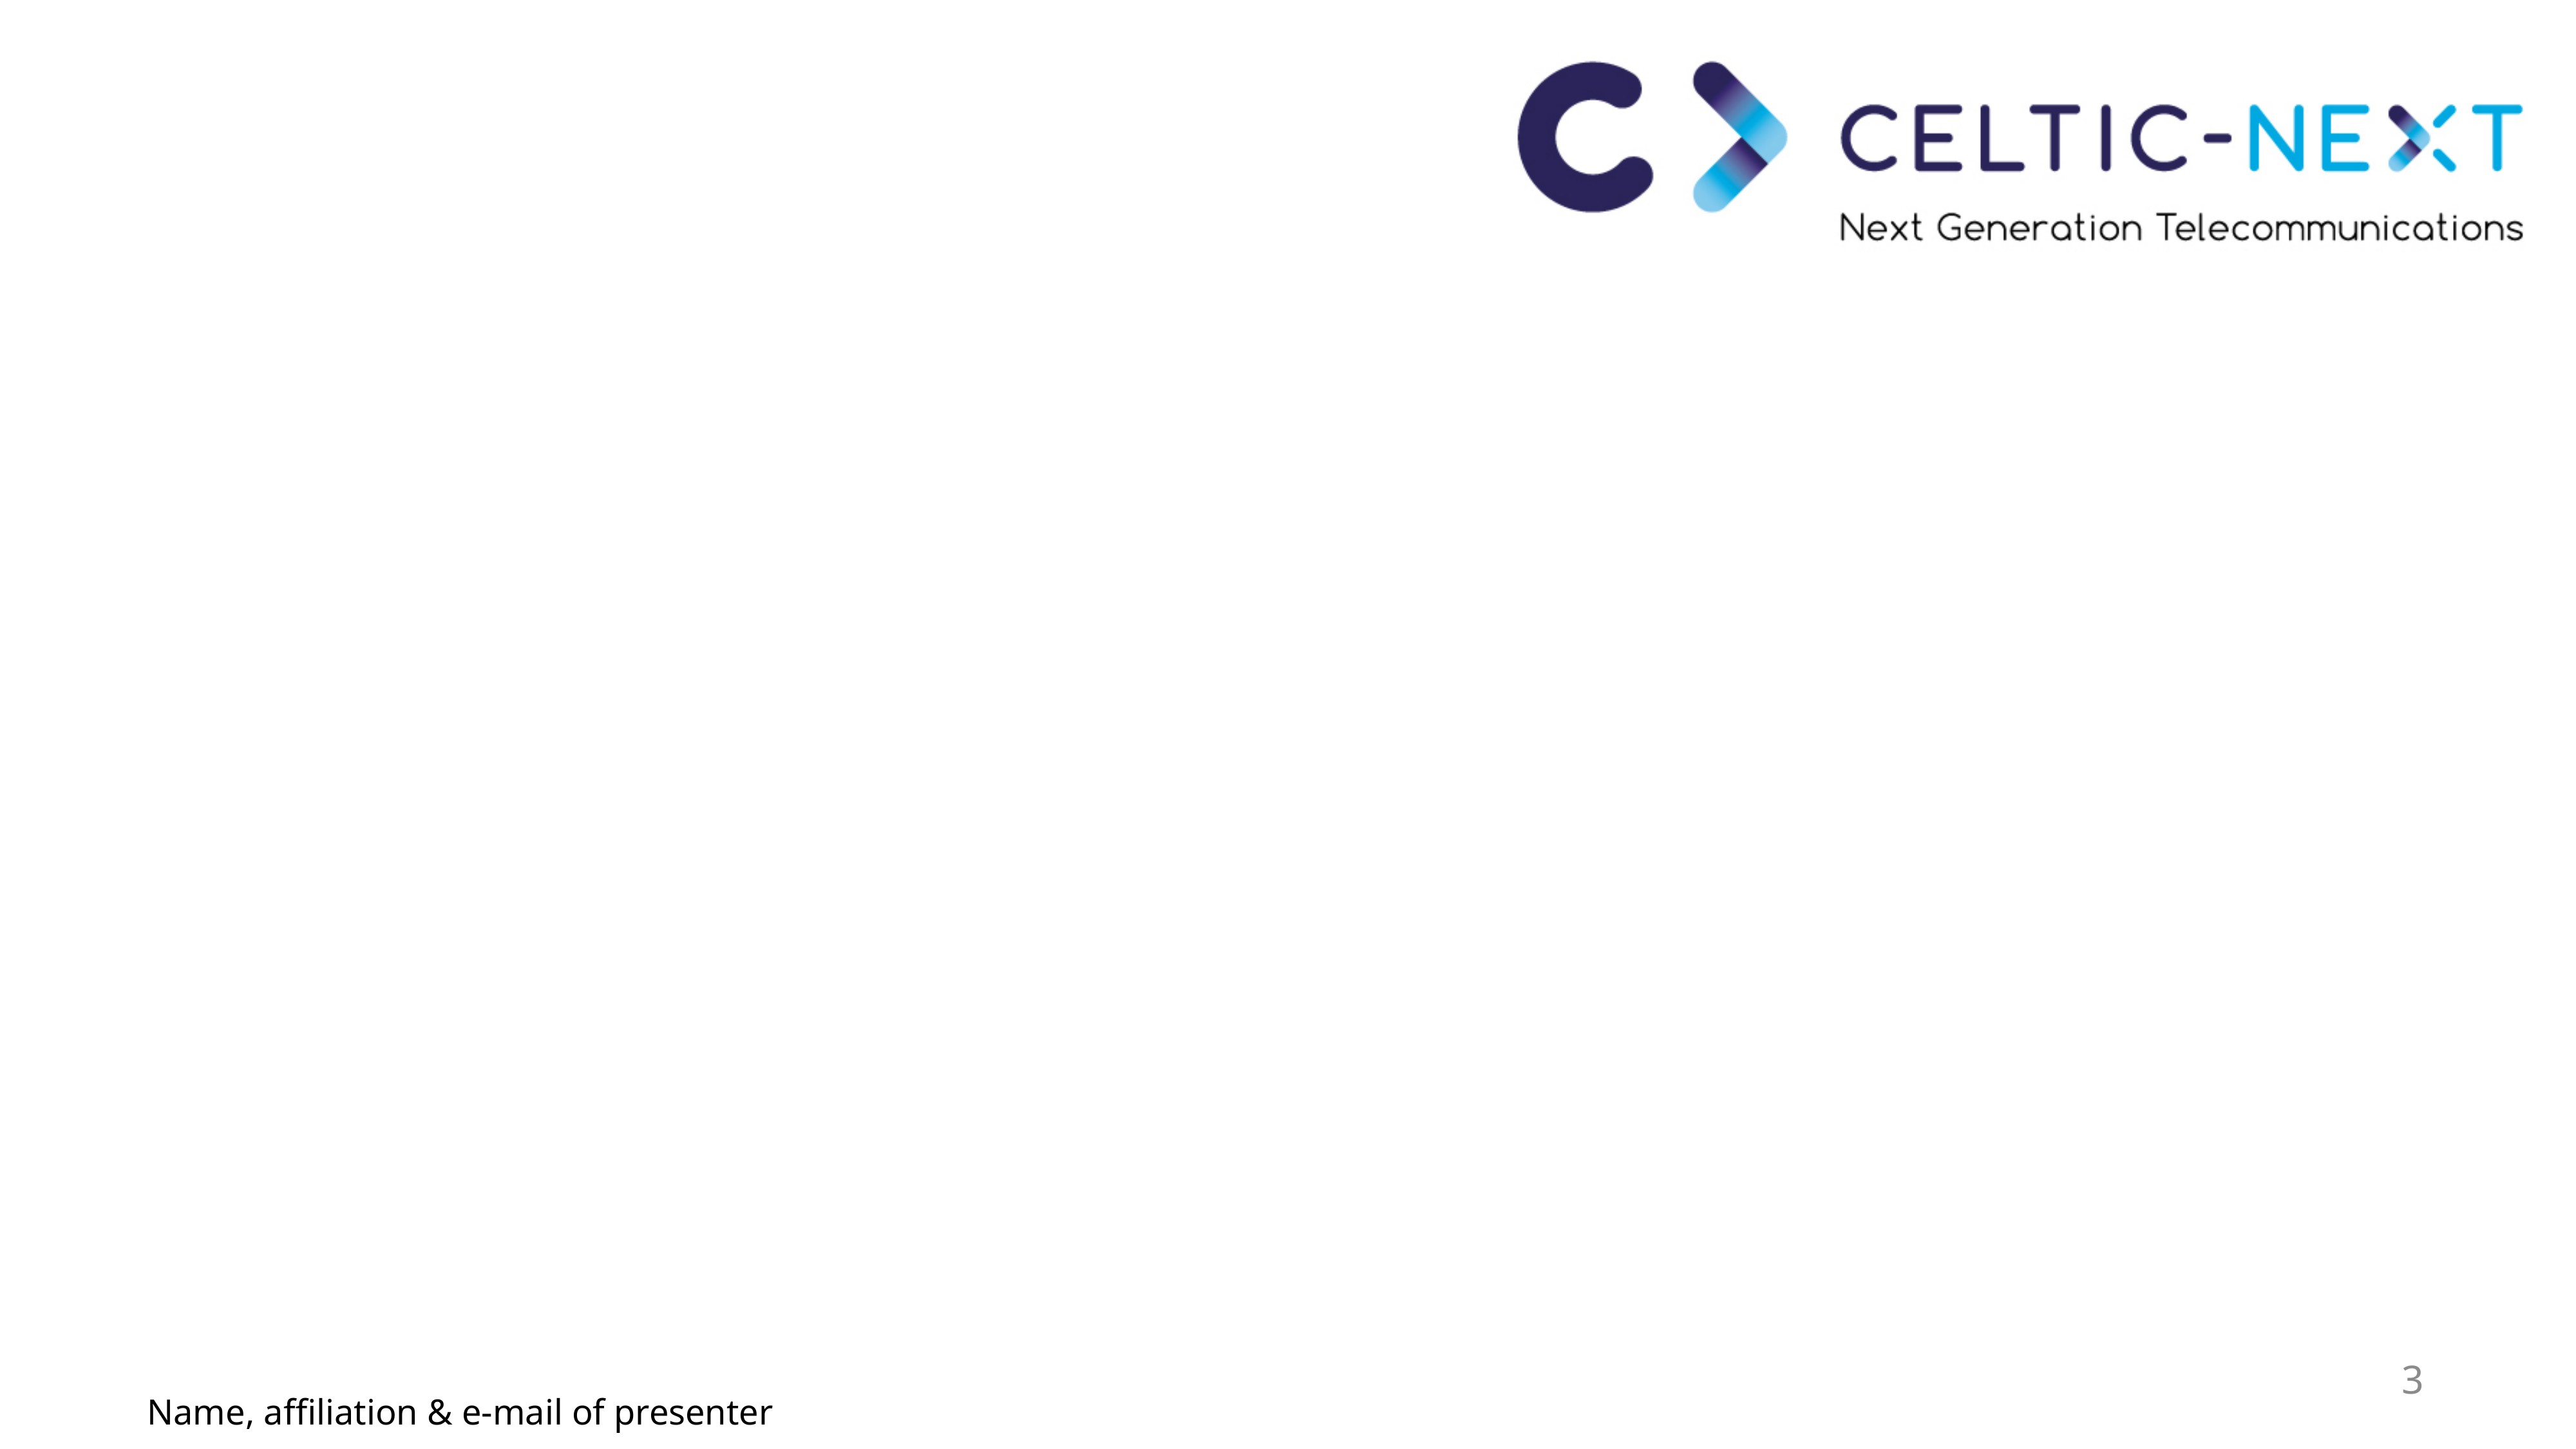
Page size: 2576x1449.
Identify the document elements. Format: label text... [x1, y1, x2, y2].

slide_number 3 [1846, 1343, 2447, 1421]
picture [1443, 0, 2576, 314]
text_box Name, affiliation & e-mail of presenter [124, 1378, 870, 1444]
